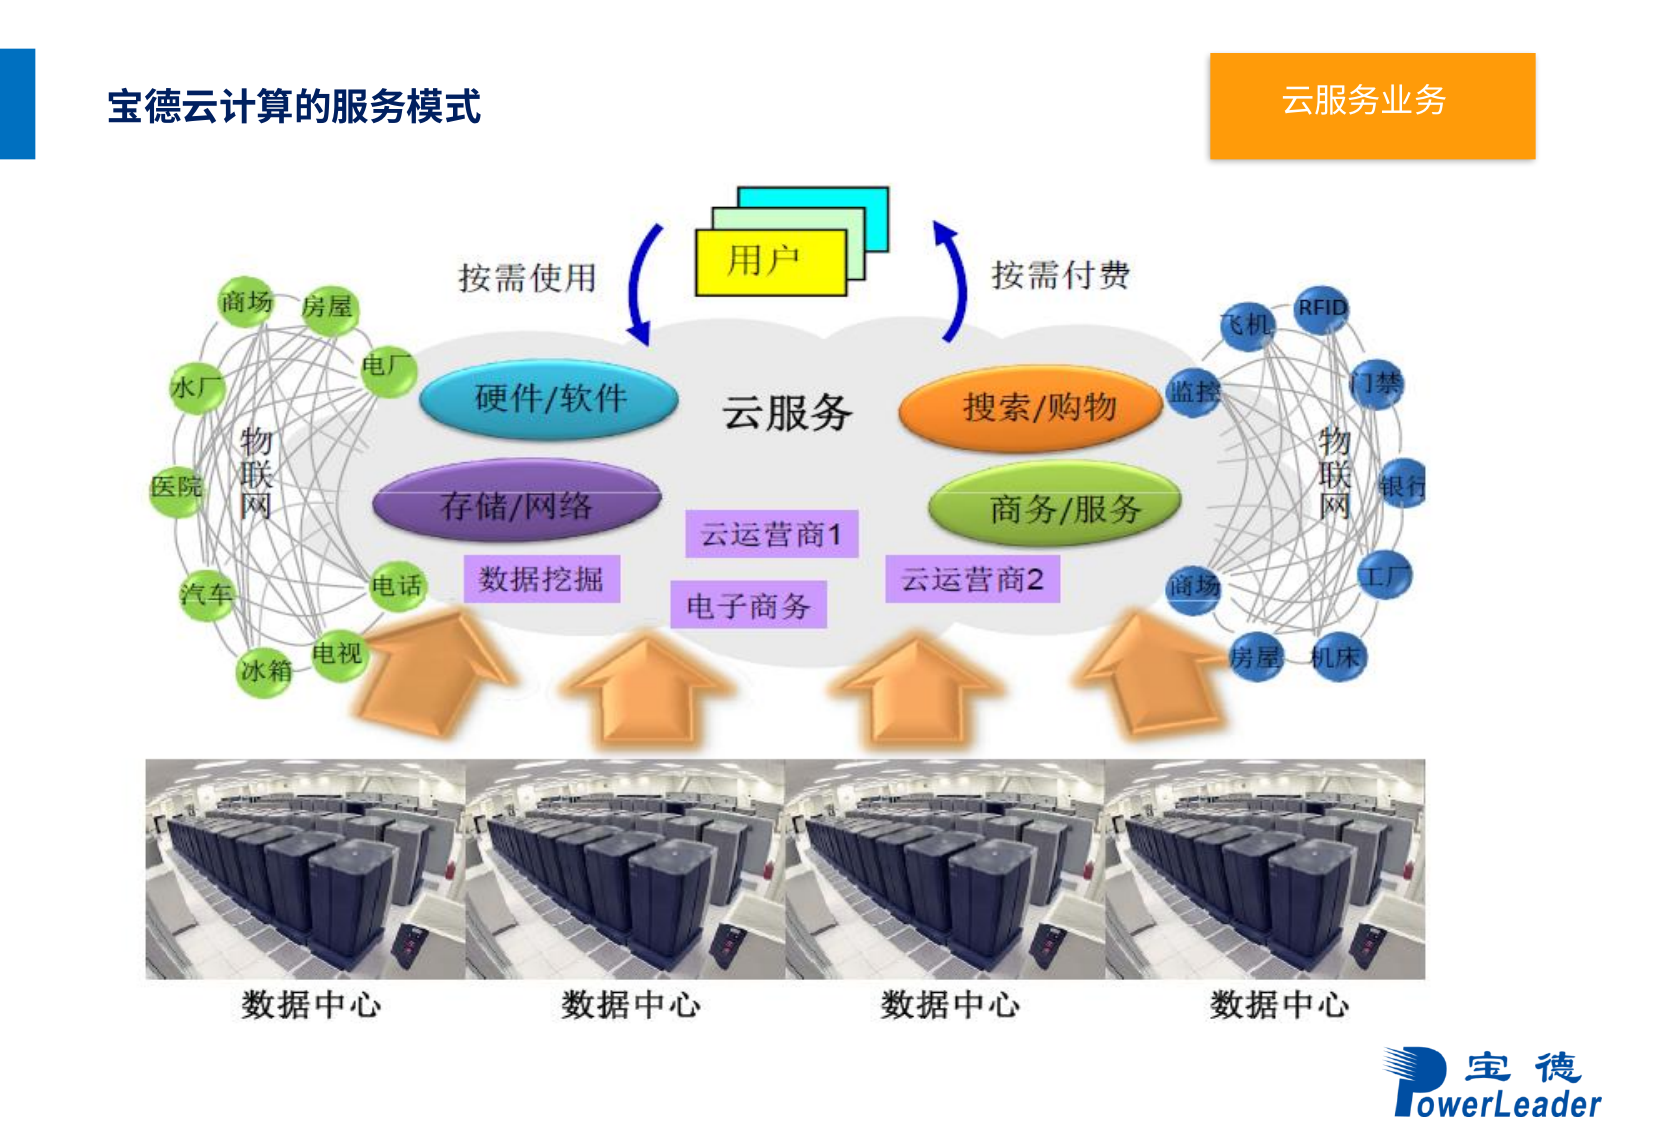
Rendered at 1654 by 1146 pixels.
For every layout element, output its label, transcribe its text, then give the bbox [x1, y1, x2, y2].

text_box [1210, 52, 1536, 160]
text_box 云服务业务 [1216, 76, 1512, 128]
picture [70, 159, 1602, 1117]
text_box 云服务业务 [1163, 38, 1459, 90]
text_box 宝德云计算的服务模式 [92, 75, 1205, 135]
